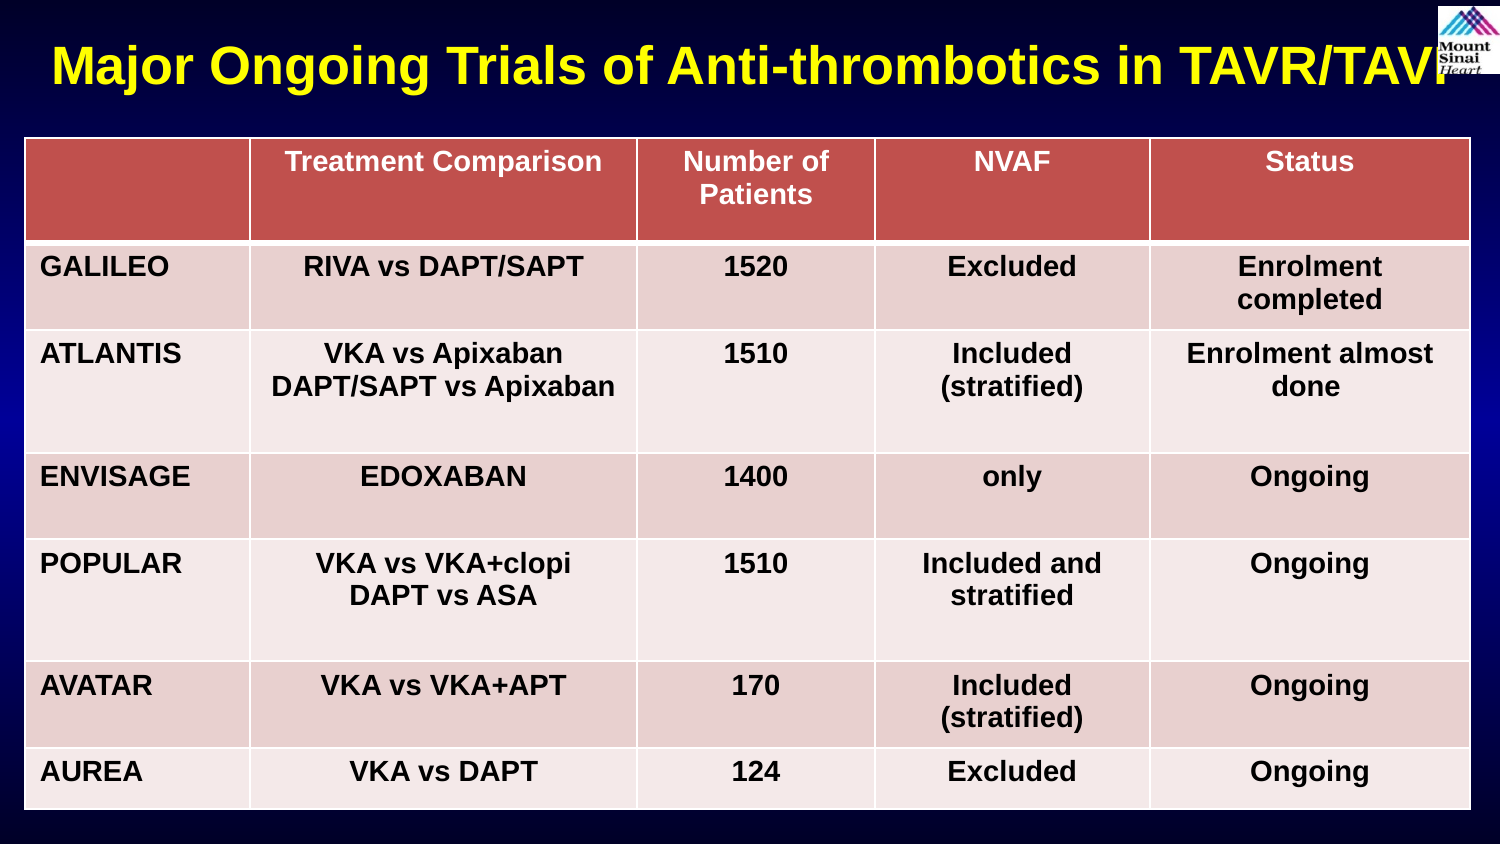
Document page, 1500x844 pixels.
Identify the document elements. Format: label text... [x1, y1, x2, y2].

table_cell ATLANTIS [26, 331, 249, 452]
table_cell VKA vs VKA+APT [251, 662, 636, 747]
table_cell Included (stratified) [876, 662, 1149, 747]
table_header Number of Patients [638, 139, 874, 240]
table_cell Ongoing [1151, 662, 1469, 747]
table_cell Ongoing [1151, 540, 1469, 660]
table_cell Included (stratified) [876, 331, 1149, 452]
table_cell 1520 [638, 246, 874, 329]
table_header Status [1151, 139, 1469, 240]
table_cell ENVISAGE [26, 454, 249, 538]
table_cell 124 [638, 749, 874, 808]
table_cell 1510 [638, 540, 874, 660]
table_header NVAF [876, 139, 1149, 240]
table_cell VKA vs Apixaban DAPT/SAPT vs Apixaban [251, 331, 636, 452]
table_cell Excluded [876, 246, 1149, 329]
table_cell AVATAR [26, 662, 249, 747]
table_cell POPULAR [26, 540, 249, 660]
table_cell EDOXABAN [251, 454, 636, 538]
table_header [26, 139, 249, 240]
table_cell AUREA [26, 749, 249, 808]
table_cell 1400 [638, 454, 874, 538]
table_cell GALILEO [26, 246, 249, 329]
table_cell Enrolment completed [1151, 246, 1469, 329]
table_cell RIVA vs DAPT/SAPT [251, 246, 636, 329]
text_box Major Ongoing Trials of Anti-thrombotics in TAVR/TAVI [0, 27, 1500, 141]
table_cell 1510 [638, 331, 874, 452]
table_cell Excluded [876, 749, 1149, 808]
table_cell 170 [638, 662, 874, 747]
picture [1438, 5, 1500, 75]
table_cell Ongoing [1151, 749, 1469, 808]
table_cell VKA vs VKA+clopi DAPT vs ASA [251, 540, 636, 660]
table_cell only [876, 454, 1149, 538]
table_header Treatment Comparison [251, 139, 636, 240]
table_cell Included and stratified [876, 540, 1149, 660]
table_cell Enrolment almost done [1151, 331, 1469, 452]
table_cell Ongoing [1151, 454, 1469, 538]
table_cell VKA vs DAPT [251, 749, 636, 808]
